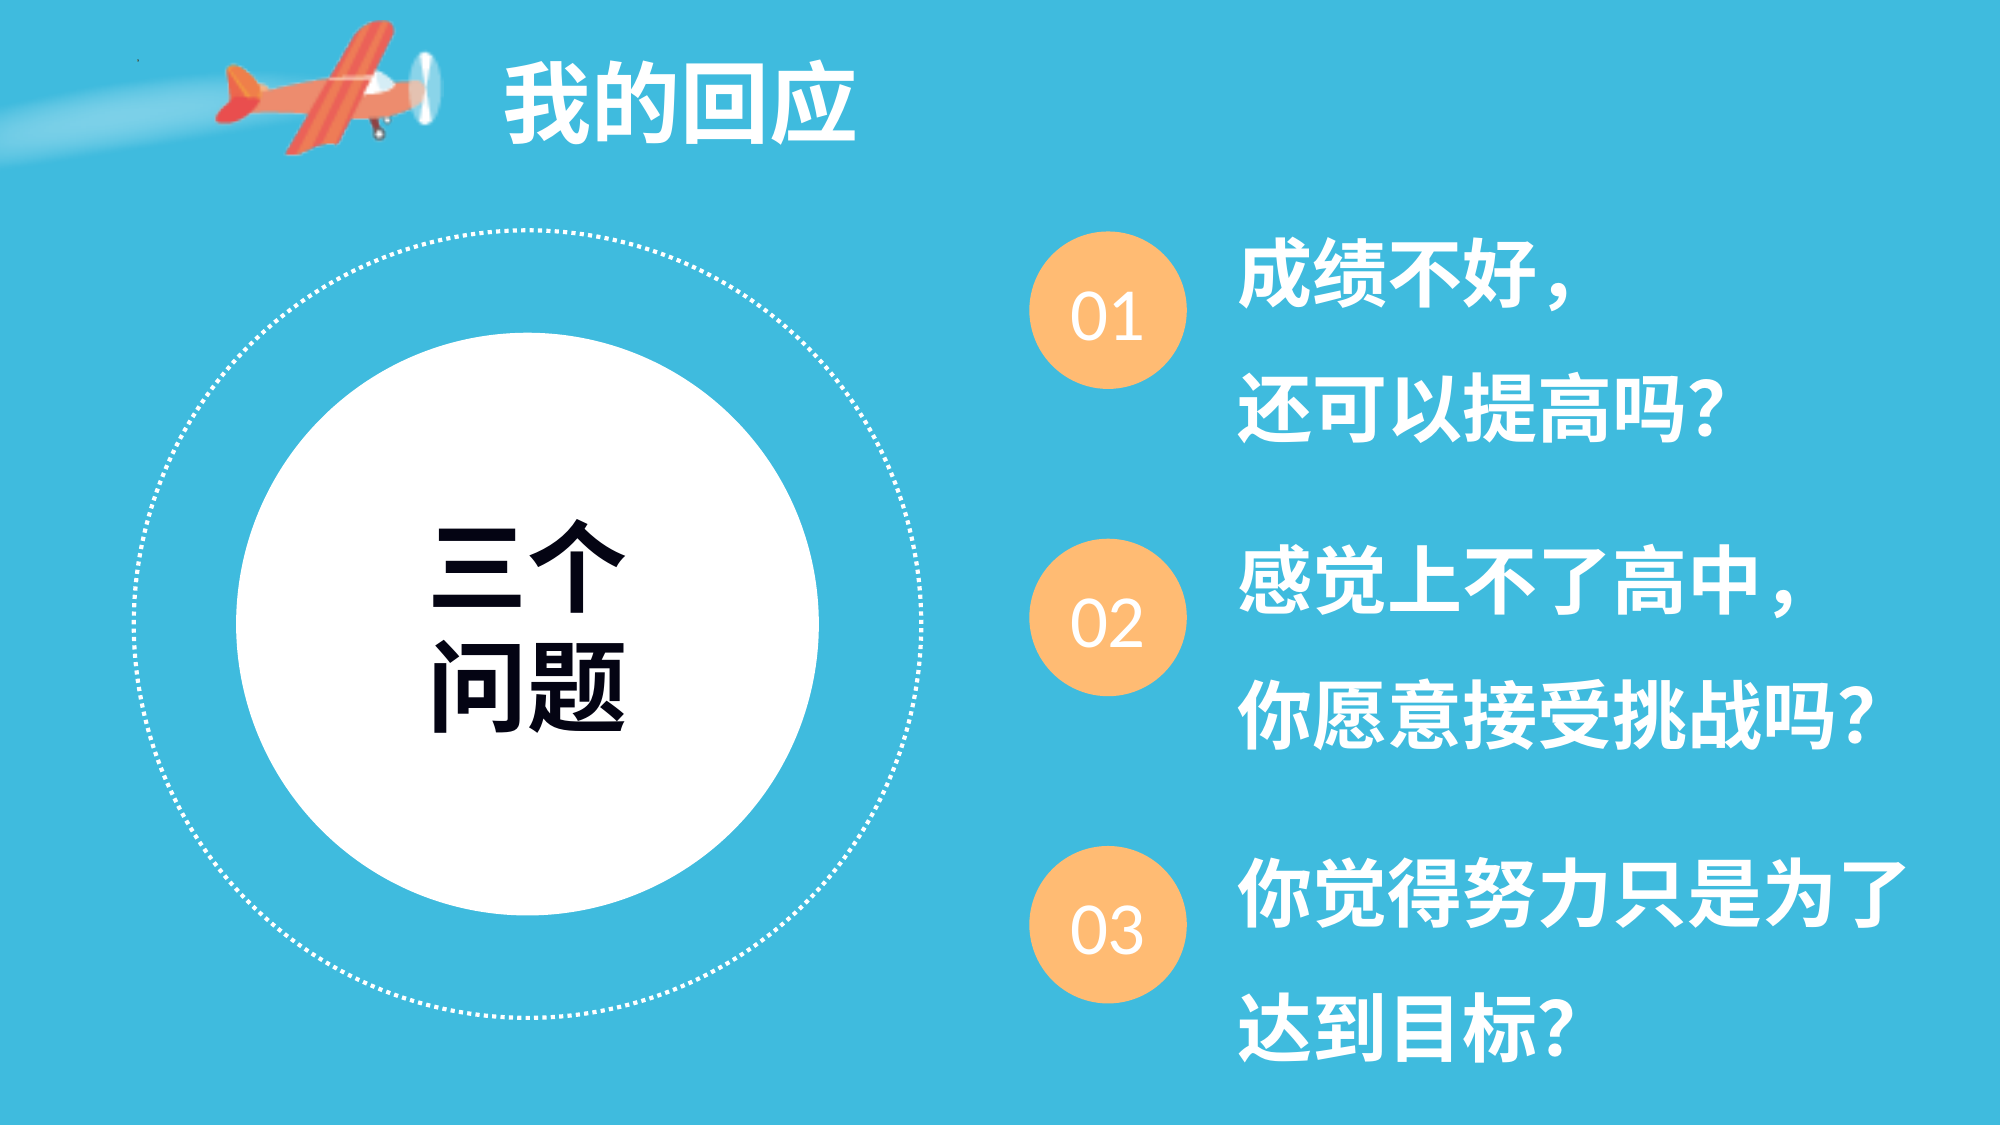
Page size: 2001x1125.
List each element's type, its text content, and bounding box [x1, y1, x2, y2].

picture [0, 19, 444, 185]
text_box 03 [1027, 843, 1189, 1006]
text_box 感觉上不了高中， 你愿意接受挑战吗？ [1223, 481, 1946, 767]
text_box 02 [1027, 536, 1189, 699]
text_box [131, 228, 924, 1020]
text_box 你觉得努力只是为了达到目标？ [1223, 793, 1946, 1079]
text_box 01 [1027, 229, 1189, 392]
text_box 成绩不好， 还可以提高吗？ [1223, 174, 1856, 459]
text_box 我的回应 [487, 40, 874, 162]
text_box 三个 问题 [234, 330, 821, 918]
